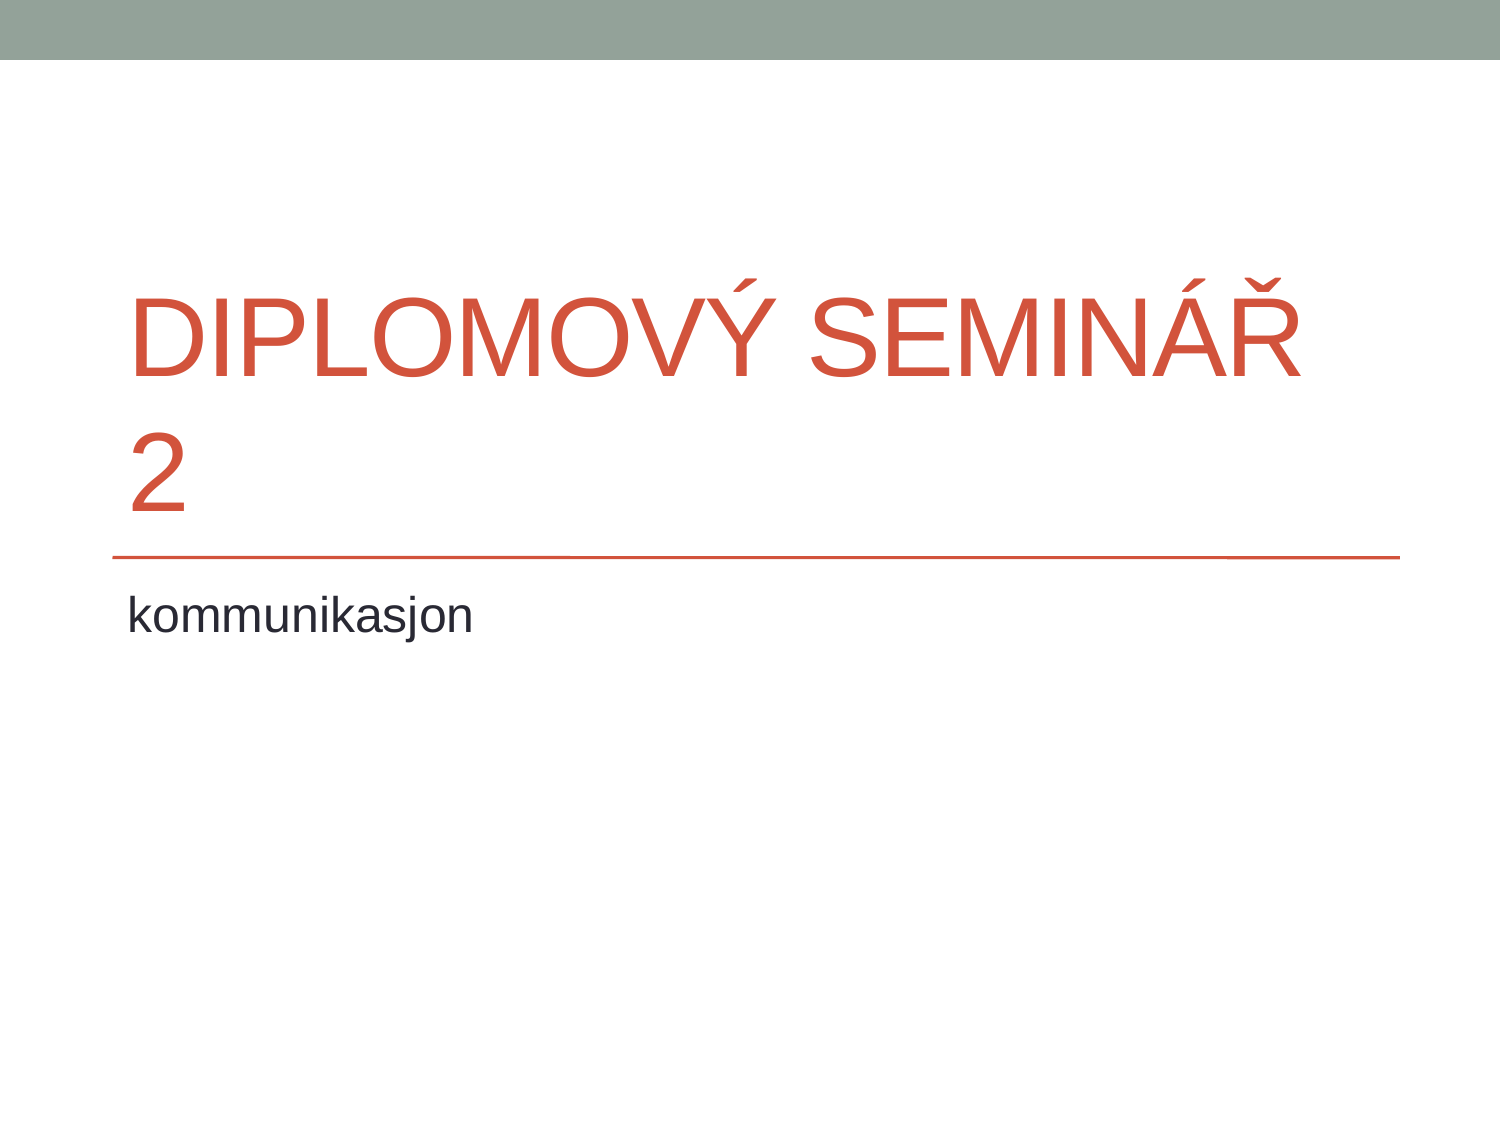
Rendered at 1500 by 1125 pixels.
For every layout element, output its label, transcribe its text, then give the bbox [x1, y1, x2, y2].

title Diplomový seminář 2 [112, 224, 1400, 542]
subtitle kommunikasjon [112, 575, 1163, 863]
